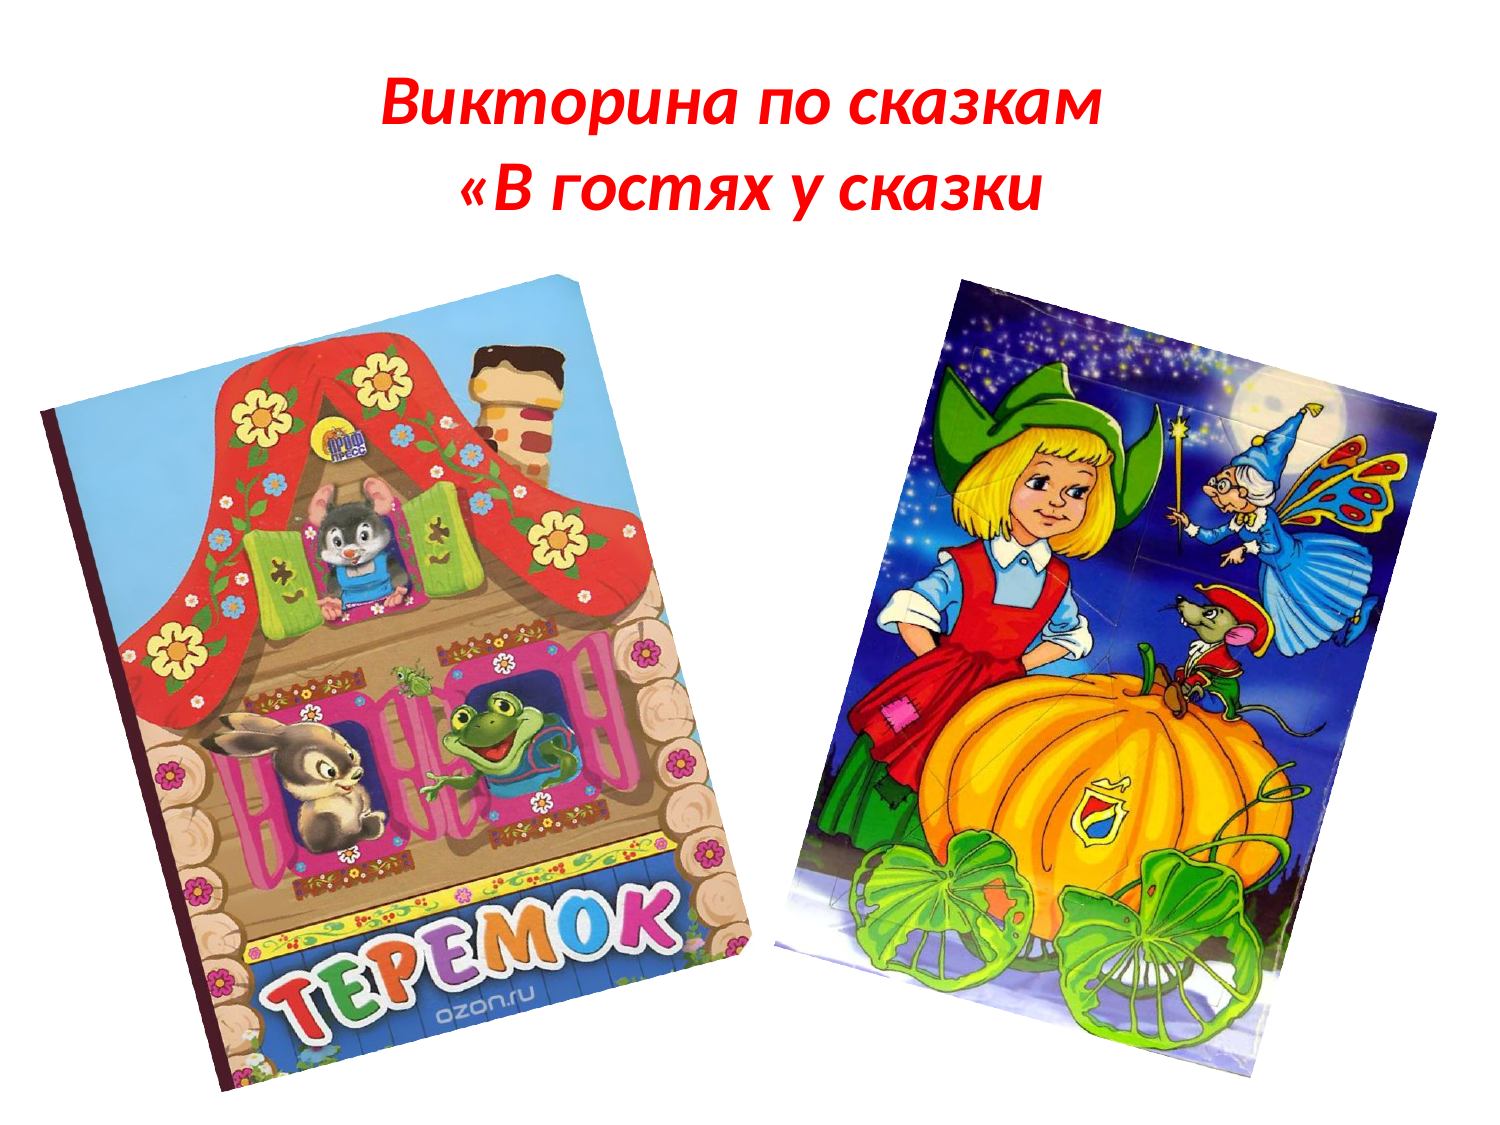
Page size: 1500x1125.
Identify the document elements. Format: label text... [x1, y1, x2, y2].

picture [361, 270, 590, 327]
picture [775, 280, 1437, 1079]
picture [41, 391, 120, 709]
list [120, 327, 675, 1033]
title Викторина по сказкам «В гостях у сказки [75, 45, 1425, 233]
picture [675, 647, 755, 971]
picture [206, 1033, 441, 1091]
